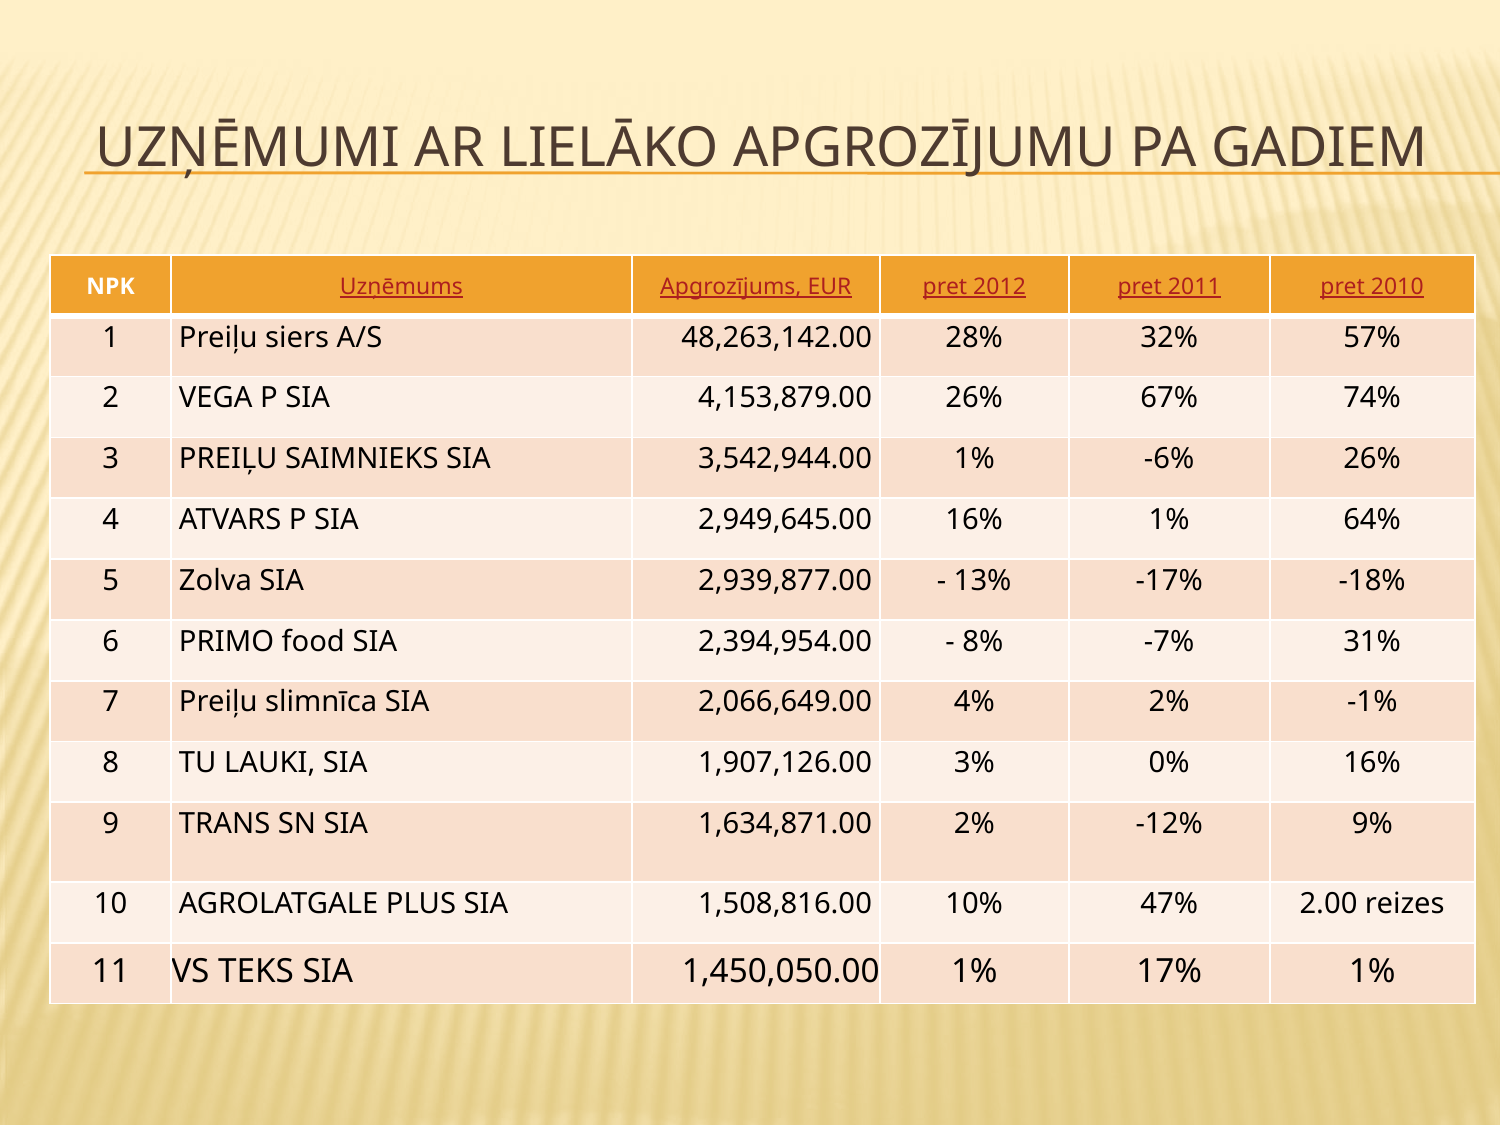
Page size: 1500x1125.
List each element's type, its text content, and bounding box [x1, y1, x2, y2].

table_cell 26% [1271, 438, 1474, 497]
table_cell 1% [1271, 944, 1474, 1003]
table_cell 2,066,649.00 [633, 682, 879, 741]
table_cell 1% [881, 438, 1068, 497]
table_cell 11 [51, 944, 170, 1003]
table_cell 16% [881, 499, 1068, 558]
table_cell -18% [1271, 560, 1474, 619]
title Uzņēmumi ar lielāko apgrozījumu pa gadiem [50, 75, 1475, 213]
table_cell 1,907,126.00 [633, 742, 879, 801]
table_cell PRIMO food SIA [172, 621, 631, 680]
table_cell 74% [1271, 377, 1474, 437]
table_cell -17% [1070, 560, 1269, 619]
table_cell 9 [51, 803, 170, 881]
table_cell 6 [51, 621, 170, 680]
table_cell 4% [881, 682, 1068, 741]
table_cell -6% [1070, 438, 1269, 497]
table_cell 16% [1271, 742, 1474, 801]
table_header pret 2010 [1271, 256, 1474, 313]
table_cell 0% [1070, 742, 1269, 801]
table_header pret 2011 [1070, 256, 1269, 313]
table_cell 9% [1271, 803, 1474, 881]
table_cell 10 [51, 883, 170, 942]
table_cell AGROLATGALE PLUS SIA [172, 883, 631, 942]
table_cell - 13% [881, 560, 1068, 619]
table_cell 1,450,050.00 [633, 944, 879, 1003]
table_cell 10% [881, 883, 1068, 942]
table_cell 1,508,816.00 [633, 883, 879, 942]
table_cell 3% [881, 742, 1068, 801]
table_header Uzņēmums [172, 256, 631, 313]
table_cell 1% [1070, 499, 1269, 558]
table_cell 2 [51, 377, 170, 437]
table_cell VEGA P SIA [172, 377, 631, 437]
table_cell ATVARS P SIA [172, 499, 631, 558]
table_cell 32% [1070, 319, 1269, 376]
table_cell Preiļu slimnīca SIA [172, 682, 631, 741]
table_cell 2,949,645.00 [633, 499, 879, 558]
table_cell 2,939,877.00 [633, 560, 879, 619]
table_cell 7 [51, 682, 170, 741]
table_cell - 8% [881, 621, 1068, 680]
table_cell TRANS SN SIA [172, 803, 631, 881]
table_header NPK [51, 256, 170, 313]
table_cell 8 [51, 742, 170, 801]
table_cell 2,394,954.00 [633, 621, 879, 680]
table_cell 47% [1070, 883, 1269, 942]
table_header pret 2012 [881, 256, 1068, 313]
table_cell 1 [51, 319, 170, 376]
table_cell Preiļu siers A/S [172, 319, 631, 376]
table_cell 2% [1070, 682, 1269, 741]
table_cell 28% [881, 319, 1068, 376]
table_cell -1% [1271, 682, 1474, 741]
table_cell 3,542,944.00 [633, 438, 879, 497]
table_cell 1% [881, 944, 1068, 1003]
table_cell 31% [1271, 621, 1474, 680]
table_cell PREIĻU SAIMNIEKS SIA [172, 438, 631, 497]
table_cell 17% [1070, 944, 1269, 1003]
table_cell 4,153,879.00 [633, 377, 879, 437]
table_cell -12% [1070, 803, 1269, 881]
table_cell 64% [1271, 499, 1474, 558]
table_cell -7% [1070, 621, 1269, 680]
table_cell 4 [51, 499, 170, 558]
table_cell 57% [1271, 319, 1474, 376]
table_cell VS TEKS SIA [172, 944, 631, 1003]
table_cell 48,263,142.00 [633, 319, 879, 376]
table_cell 3 [51, 438, 170, 497]
table_cell 2.00 reizes [1271, 883, 1474, 942]
table_cell 67% [1070, 377, 1269, 437]
table_cell 5 [51, 560, 170, 619]
table_cell Zolva SIA [172, 560, 631, 619]
table_cell 26% [881, 377, 1068, 437]
table_cell 1,634,871.00 [633, 803, 879, 881]
table_cell TU LAUKI, SIA [172, 742, 631, 801]
table_header Apgrozījums, EUR [633, 256, 879, 313]
table_cell 2% [881, 803, 1068, 881]
